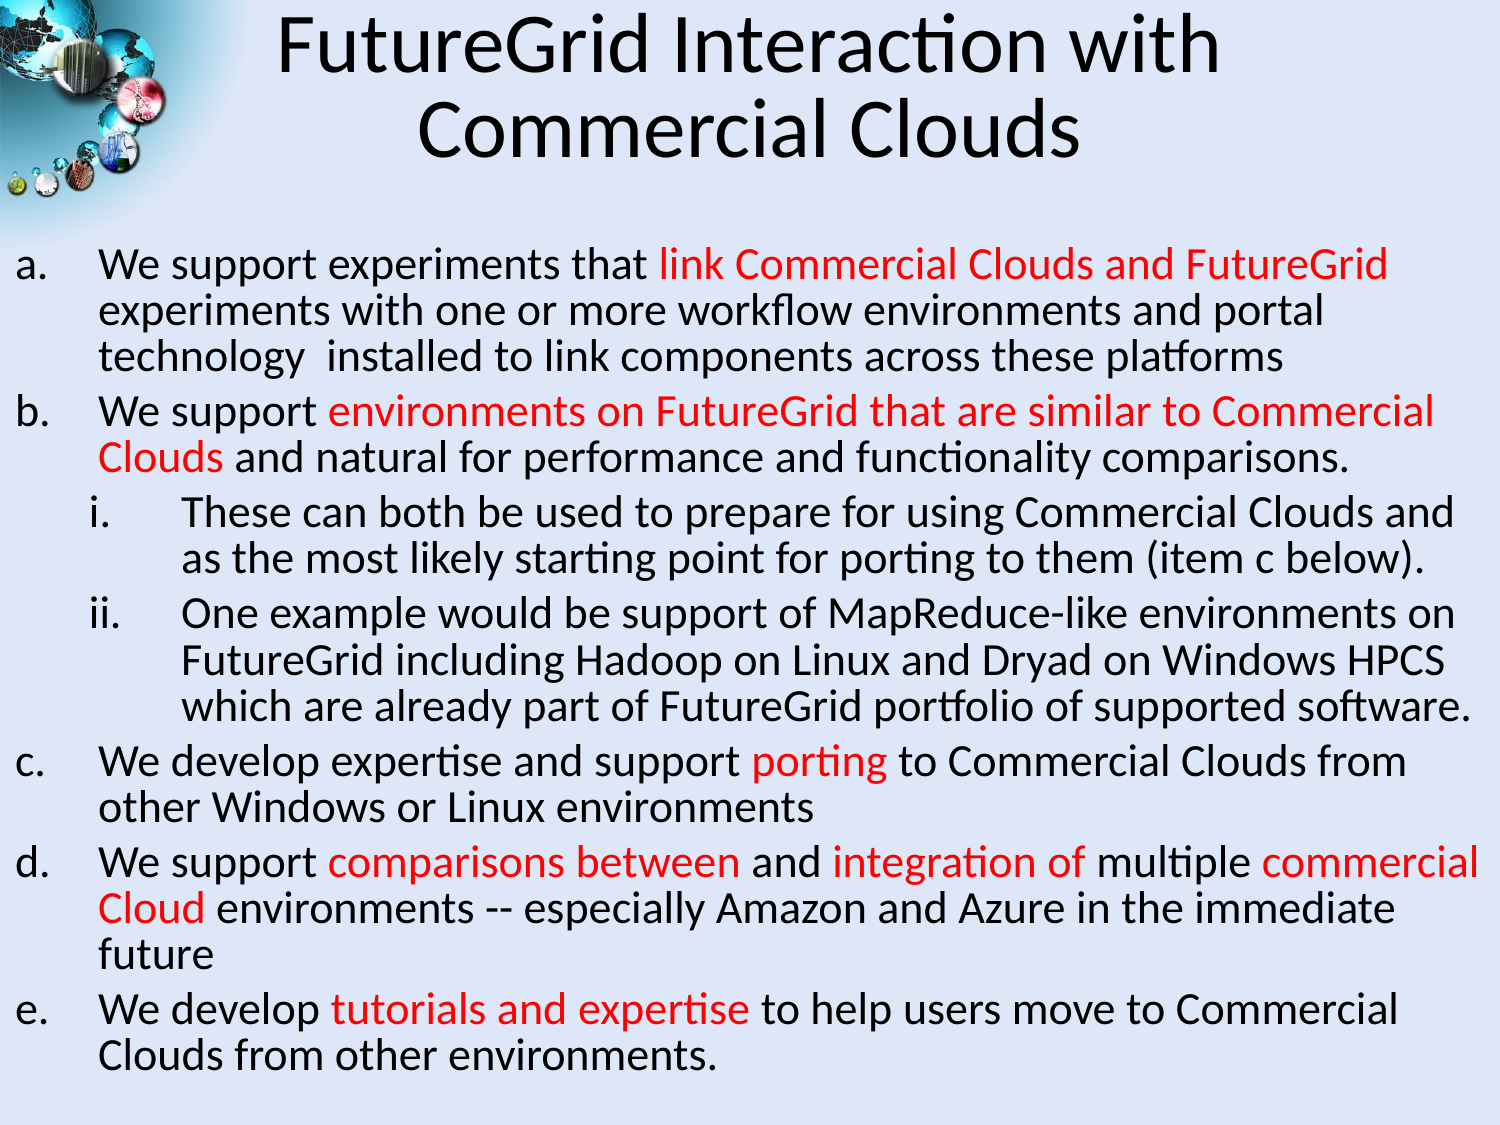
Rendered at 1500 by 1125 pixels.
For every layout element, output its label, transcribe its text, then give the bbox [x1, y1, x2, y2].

picture [0, 0, 263, 237]
title FutureGrid Interaction with Commercial Clouds [75, 0, 1425, 188]
list We support experiments that link Commercial Clouds and FutureGrid experiments with one or more workflow environments and portal technology installed to link components across these platforms We support environments on FutureGrid that are similar to Commercial Clouds and natural for performance and functionality comparisons. These can both be used to prepare for using Commercial Clouds and as the most likely starting point for porting to them (item c below). One example would be support of MapReduce-like environments on FutureGrid including Hadoop on Linux and Dryad on Windows HPCS which are already part of FutureGrid portfolio of supported software. We develop expertise and support porting to Commercial Clouds from other Windows or Linux environments We support comparisons between and integration of multiple commercial Cloud environments -- especially Amazon and Azure in the immediate future We develop tutorials and expertise to help users move to Commercial Clouds from other environments. [0, 237, 1500, 1125]
